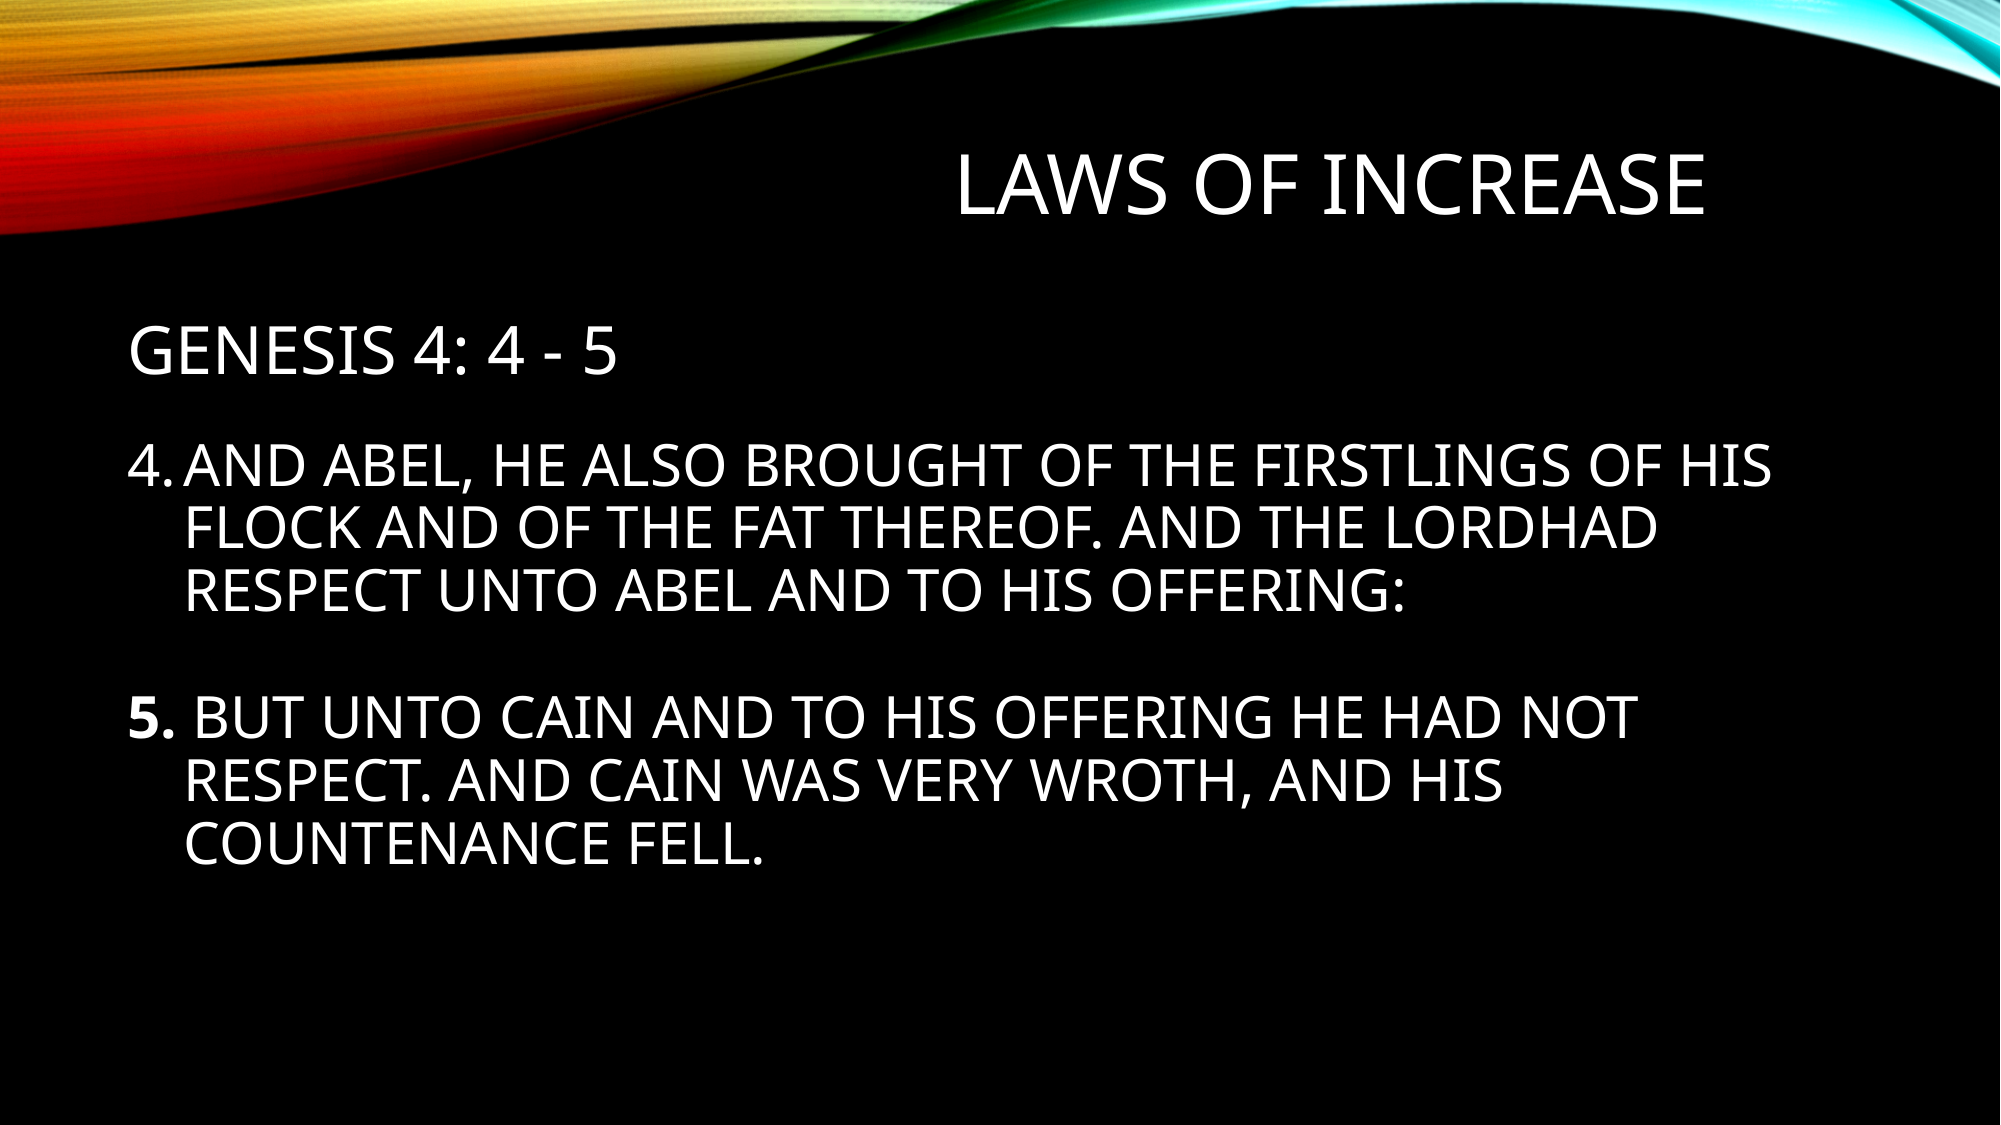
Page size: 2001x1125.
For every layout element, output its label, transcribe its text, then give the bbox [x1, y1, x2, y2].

picture [0, 0, 2000, 237]
title LAWS OF INCREASE [837, 112, 1825, 263]
list GENESIS 4: 4 - 5 AND ABEL, HE ALSO BROUGHT OF THE FIRSTLINGS OF HIS FLOCK AND OF THE FAT THEREOF. AND THE LORDHAD RESPECT UNTO ABEL AND TO HIS OFFERING: 5. BUT UNTO CAIN AND TO HIS OFFERING HE HAD NOT RESPECT. AND CAIN WAS VERY WROTH, AND HIS COUNTENANCE FELL. [112, 299, 1888, 1063]
